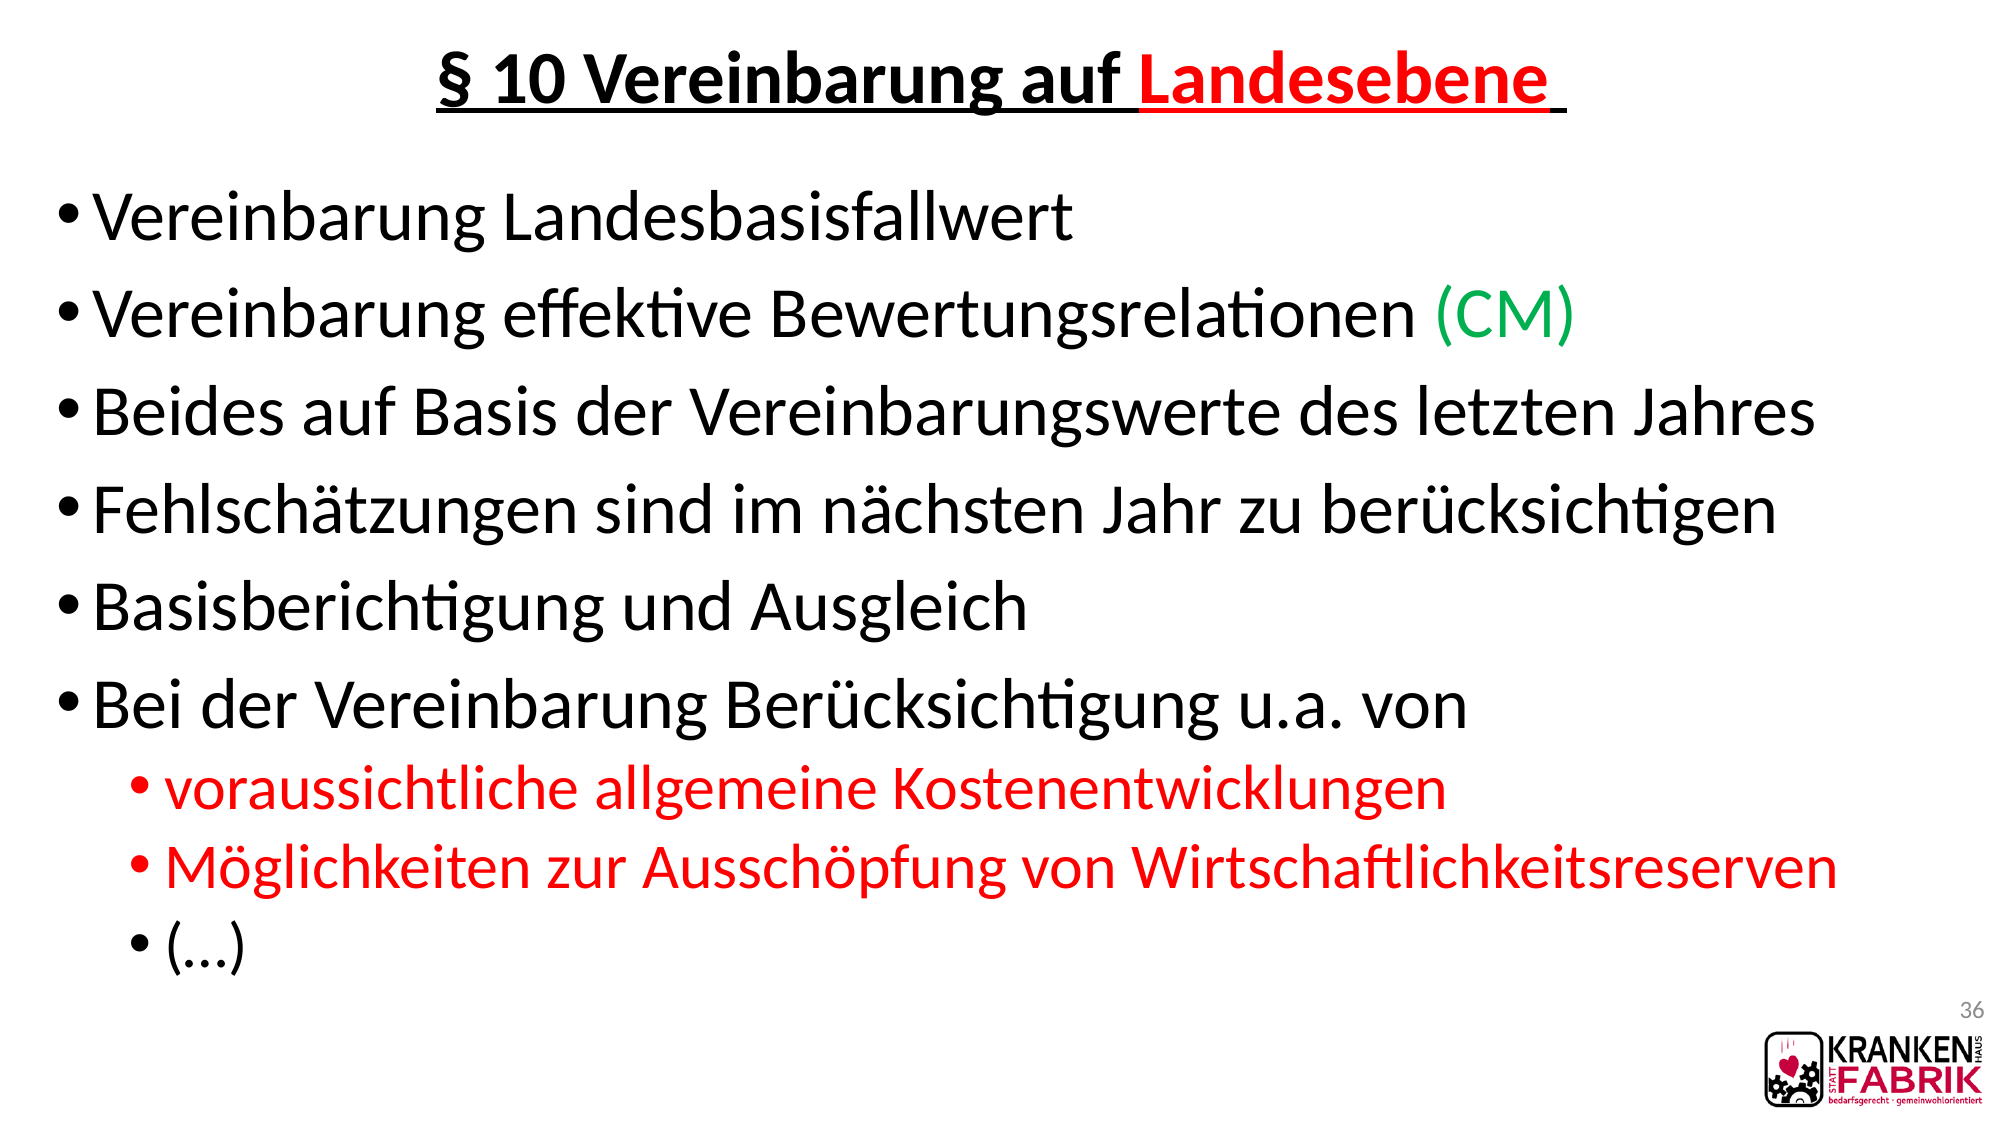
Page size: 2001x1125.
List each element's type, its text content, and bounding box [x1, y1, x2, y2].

title § 10 Vereinbarung auf Landesebene [139, 15, 1864, 170]
slide_number 36 [1550, 979, 2000, 1039]
picture [1746, 1039, 2000, 1125]
list Vereinbarung Landesbasisfallwert Vereinbarung effektive Bewertungsrelationen (CM) Beides auf Basis der Vereinbarungswerte des letzten Jahres Fehlschätzungen sind im nächsten Jahr zu berücksichtigen Basisberichtigung und Ausgleich Bei der Vereinbarung Berücksichtigung u.a. von voraussichtliche allgemeine Kostenentwicklungen Möglichkeiten zur Ausschöpfung von Wirtschaftlichkeitsreserven (…) [41, 170, 1891, 1103]
